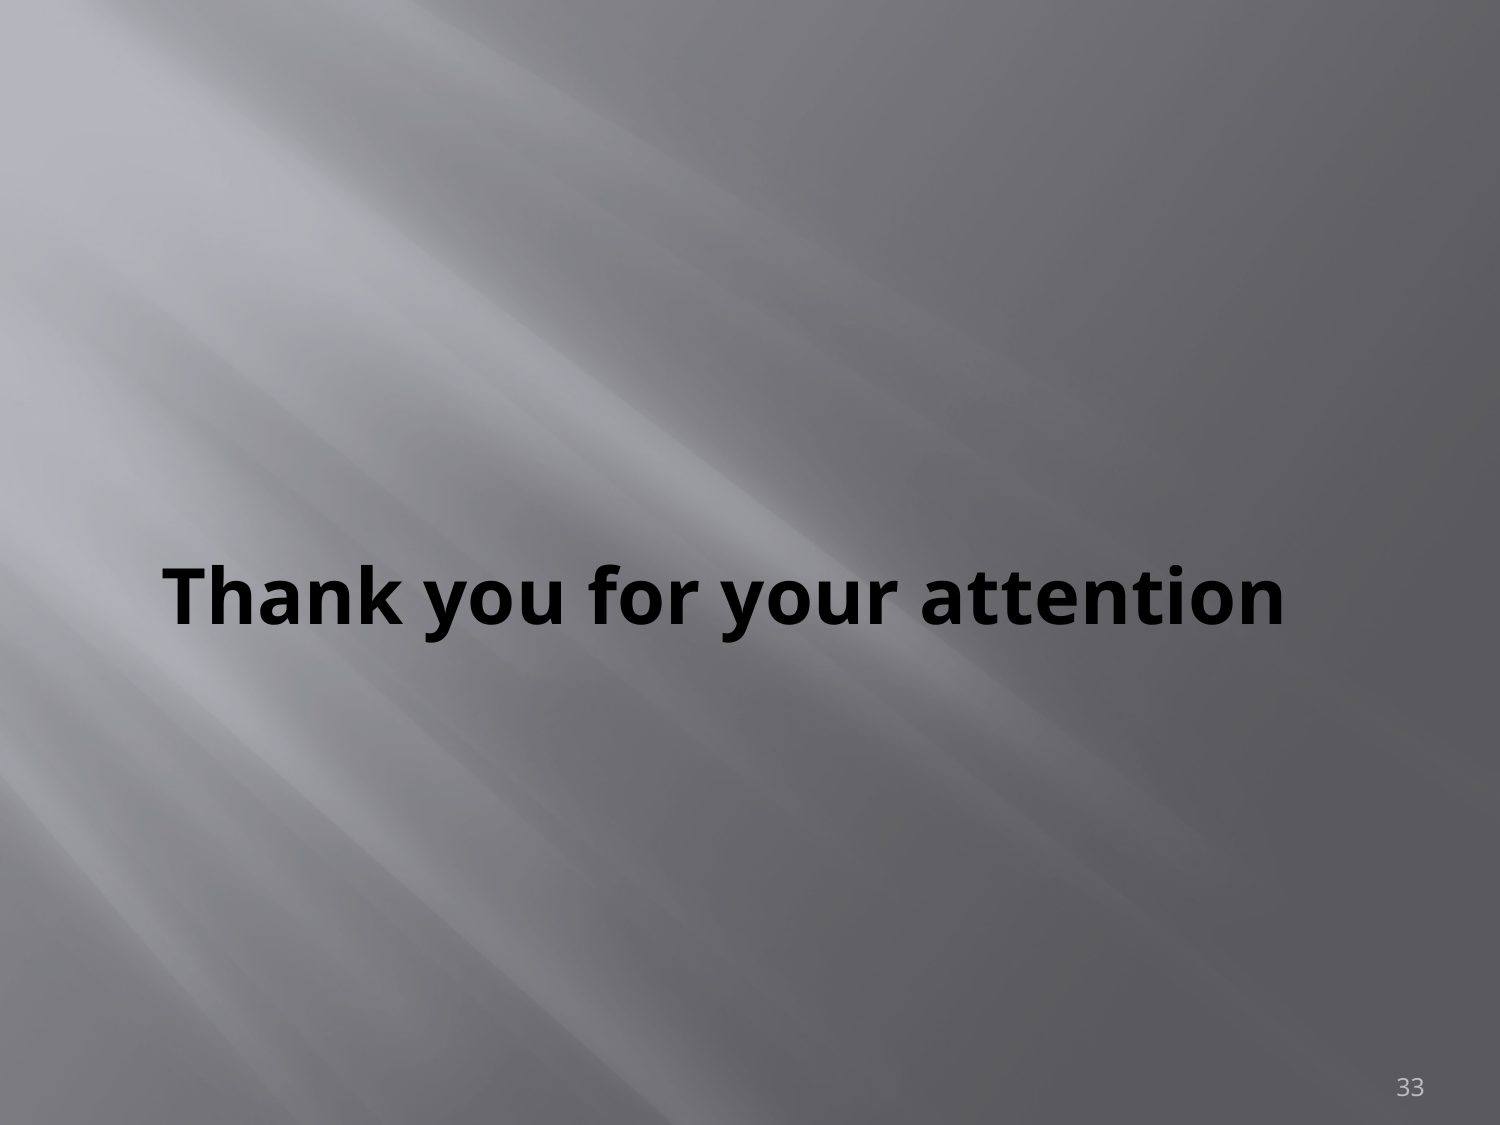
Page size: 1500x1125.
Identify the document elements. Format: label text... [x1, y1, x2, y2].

slide_number 33 [1299, 1052, 1425, 1113]
title Thank you for your attention [112, 500, 1338, 688]
